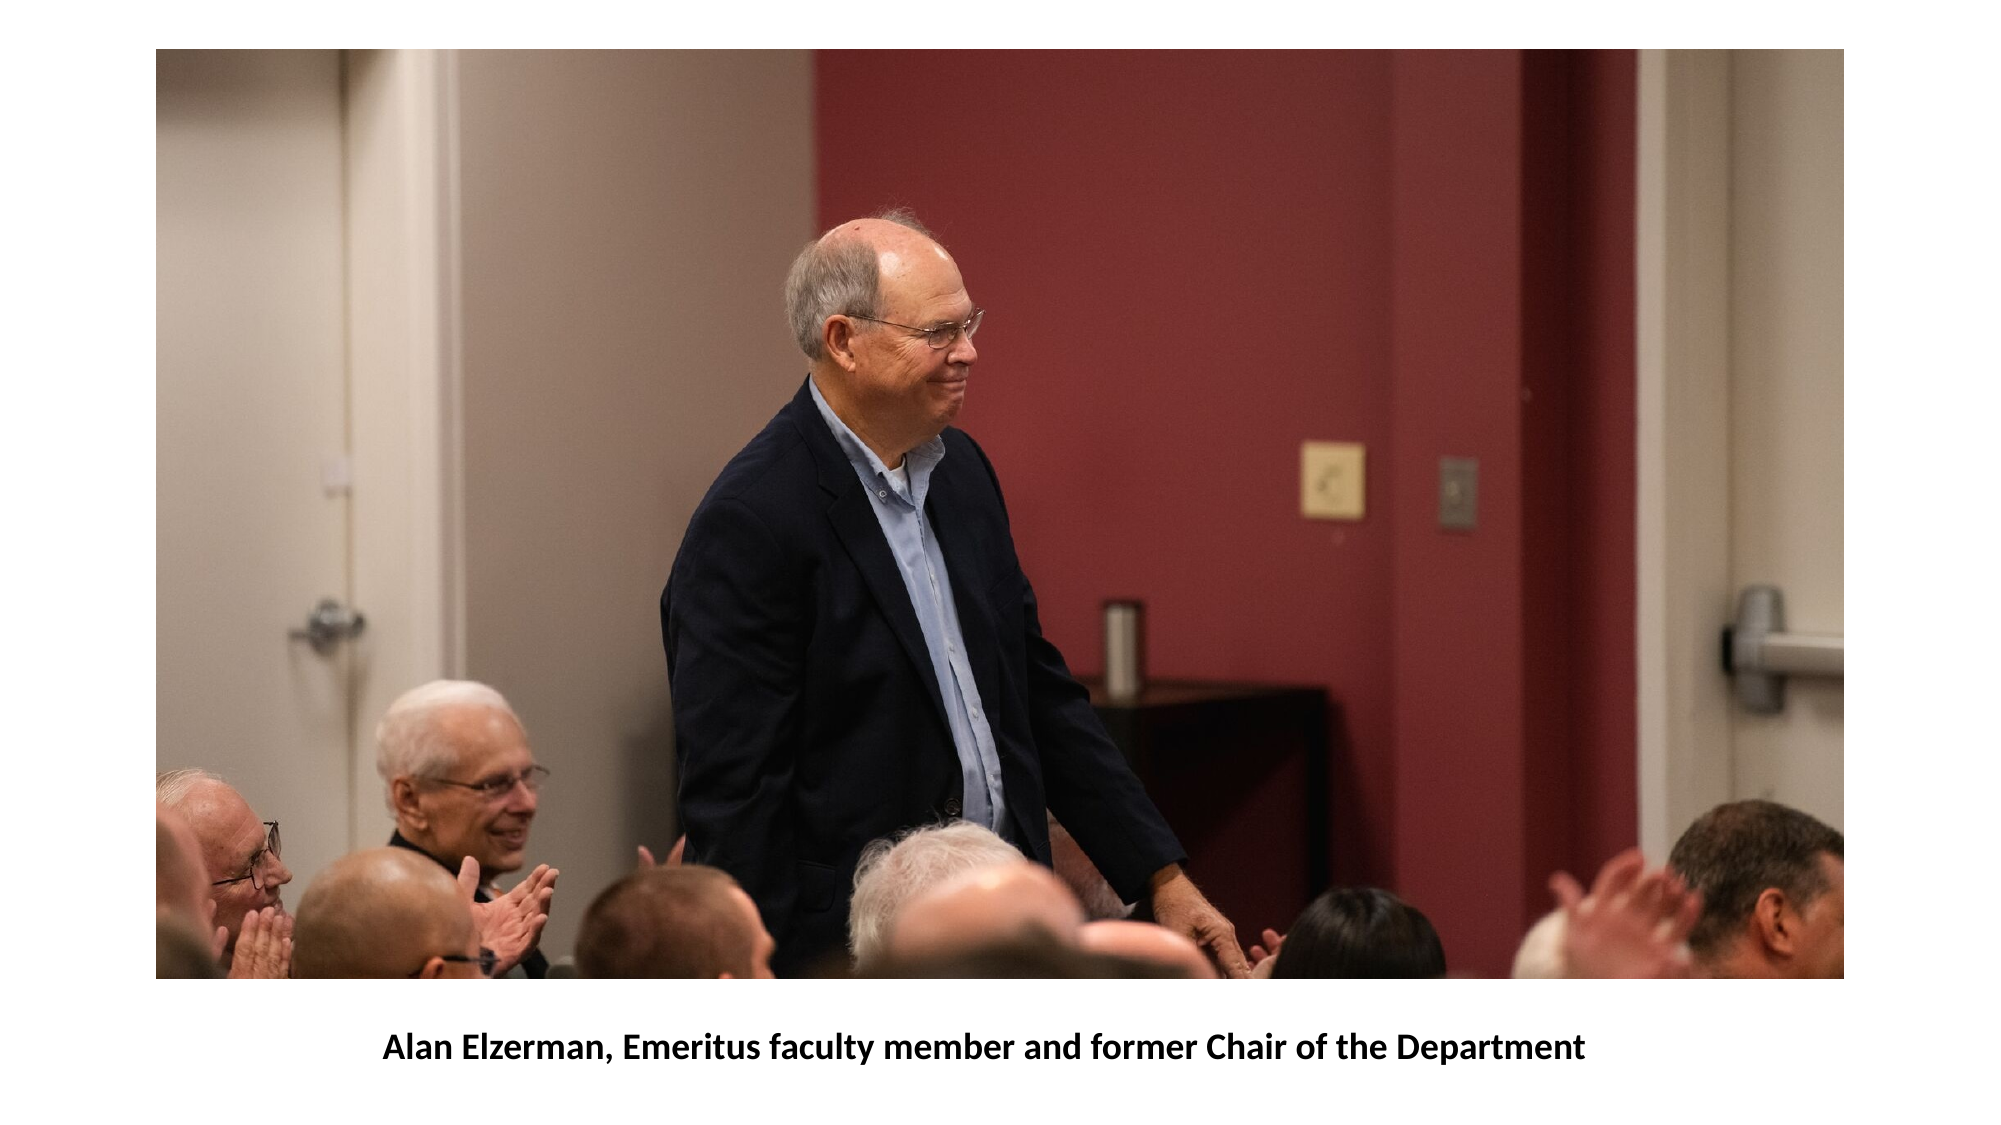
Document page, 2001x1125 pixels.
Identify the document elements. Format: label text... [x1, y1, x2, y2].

text_box Alan Elzerman, Emeritus faculty member and former Chair of the Department [367, 1014, 1603, 1075]
picture [155, 49, 1844, 979]
